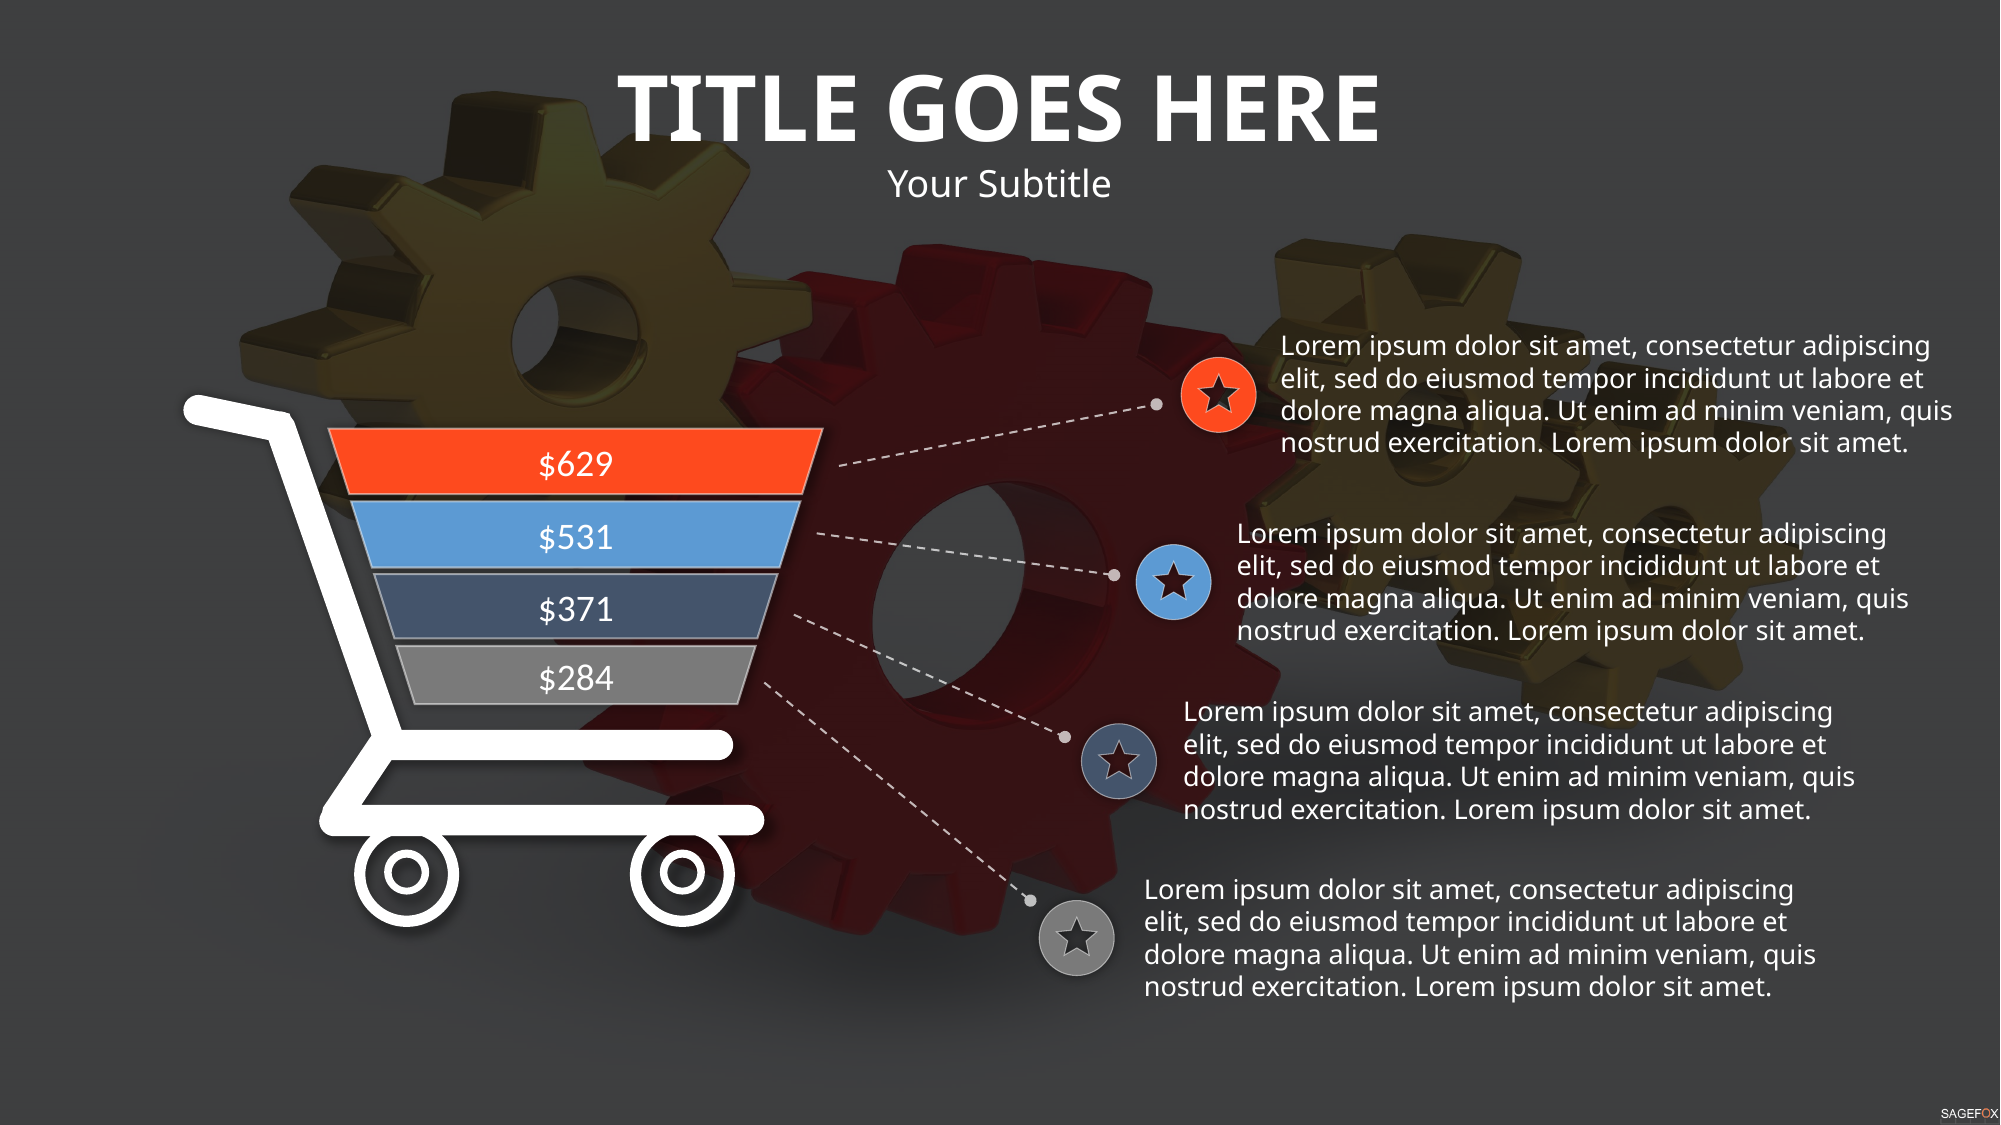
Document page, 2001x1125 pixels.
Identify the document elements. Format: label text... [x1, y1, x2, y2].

text_box $371 [372, 572, 779, 640]
text_box [1135, 543, 1213, 621]
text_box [838, 404, 1157, 466]
text_box TITLE GOES HERE Your Subtitle [548, 42, 1452, 212]
text_box $284 [394, 644, 758, 706]
text_box $531 [349, 500, 802, 569]
text_box [182, 393, 764, 928]
text_box Lorem ipsum dolor sit amet, consectetur adipiscing elit, sed do eiusmod tempor incididunt ut labore et dolore magna aliqua. Ut enim ad minim veniam, quis nostrud exercitation. Lorem ipsum dolor sit amet. [1129, 864, 1848, 1010]
text_box Lorem ipsum dolor sit amet, consectetur adipiscing elit, sed do eiusmod tempor incididunt ut labore et dolore magna aliqua. Ut enim ad minim veniam, quis nostrud exercitation. Lorem ipsum dolor sit amet. [1221, 508, 1941, 654]
text_box [1080, 722, 1158, 800]
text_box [816, 533, 1115, 576]
picture [1940, 0, 2001, 1125]
text_box [1180, 356, 1258, 434]
text_box [1038, 899, 1116, 977]
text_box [764, 682, 1031, 901]
text_box Lorem ipsum dolor sit amet, consectetur adipiscing elit, sed do eiusmod tempor incididunt ut labore et dolore magna aliqua. Ut enim ad minim veniam, quis nostrud exercitation. Lorem ipsum dolor sit amet. [1265, 321, 1985, 466]
text_box $629 [327, 427, 825, 495]
text_box Lorem ipsum dolor sit amet, consectetur adipiscing elit, sed do eiusmod tempor incididunt ut labore et dolore magna aliqua. Ut enim ad minim veniam, quis nostrud exercitation. Lorem ipsum dolor sit amet. [1168, 687, 1887, 832]
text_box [793, 614, 1065, 738]
